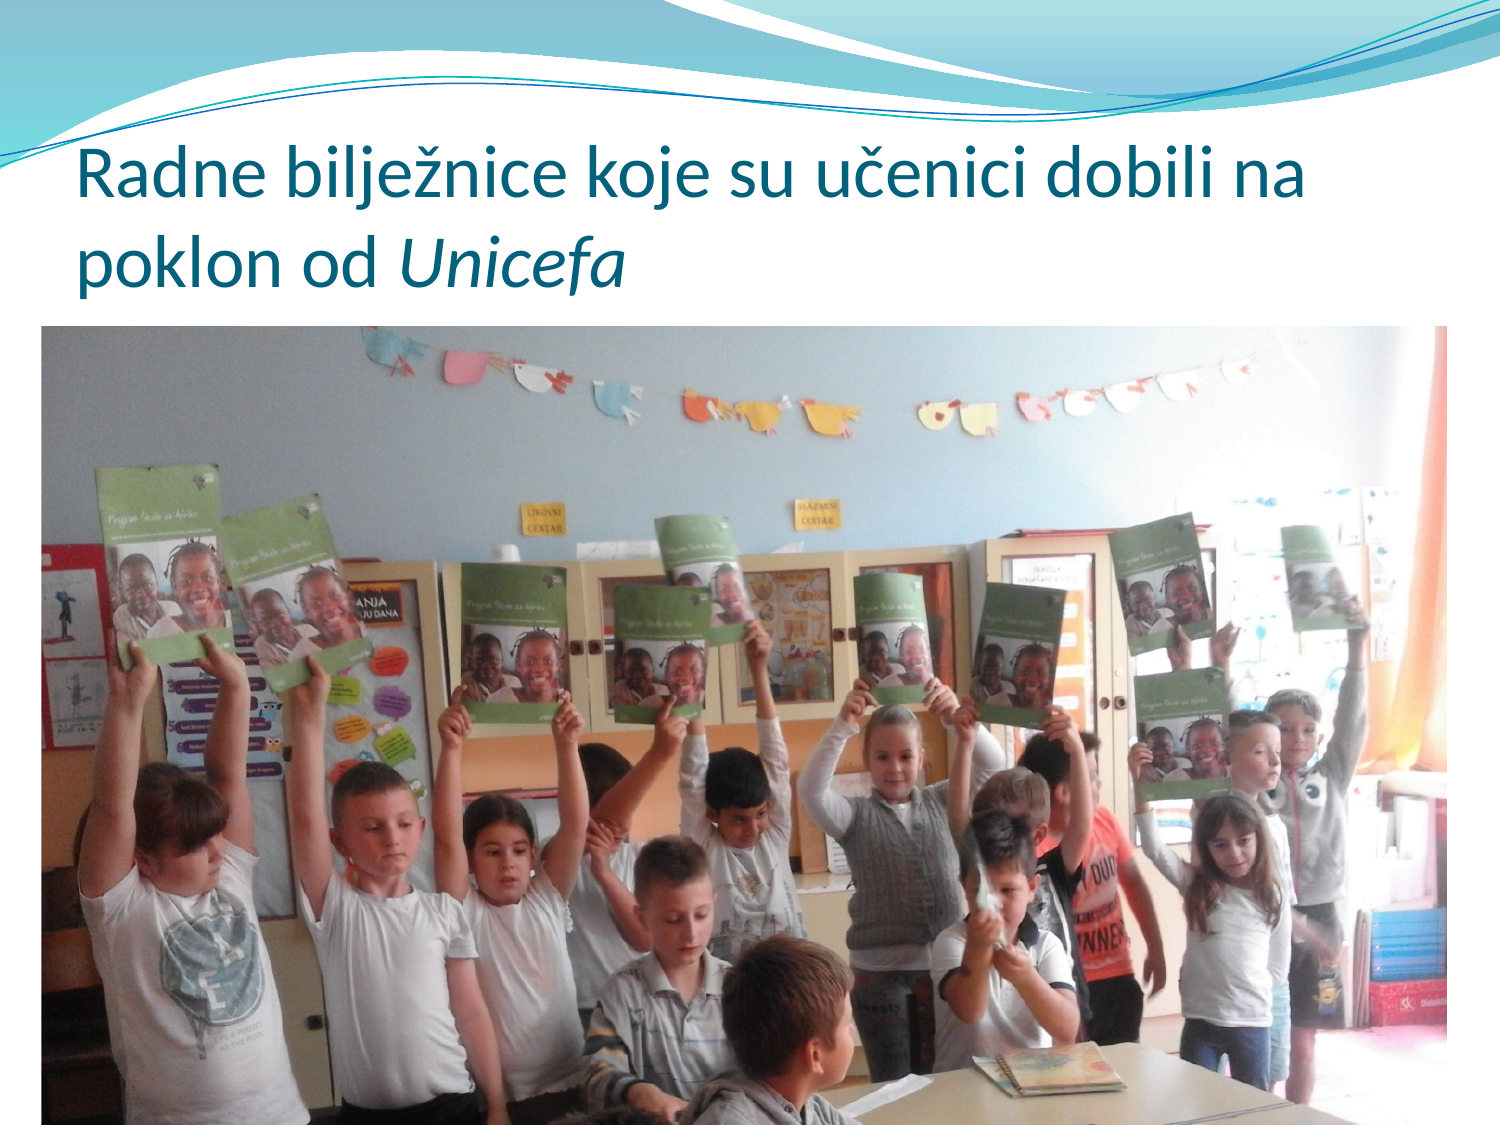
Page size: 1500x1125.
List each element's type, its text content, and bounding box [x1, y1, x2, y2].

title Radne bilježnice koje su učenici dobili na poklon od Unicefa [75, 115, 1425, 303]
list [41, 326, 1448, 1125]
